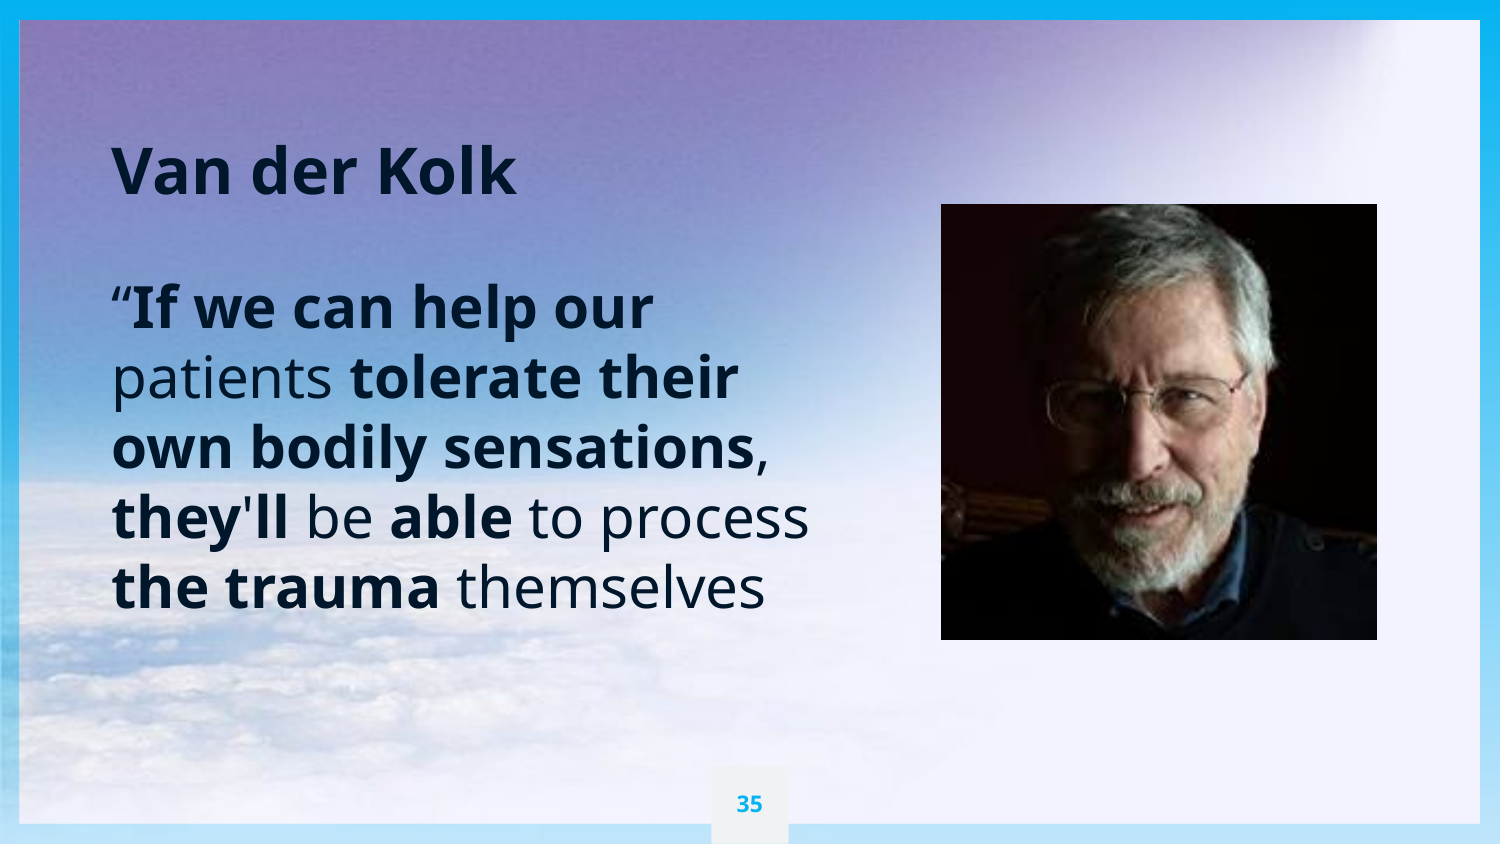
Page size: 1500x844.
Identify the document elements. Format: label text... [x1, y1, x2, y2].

text_box “If we can help our patients tolerate their own bodily sensations, they'll be able to process the trauma themselves [96, 255, 890, 636]
slide_number ‹#› [711, 766, 789, 844]
text_box Van der Kolk [96, 114, 1110, 223]
picture [0, 21, 1500, 844]
